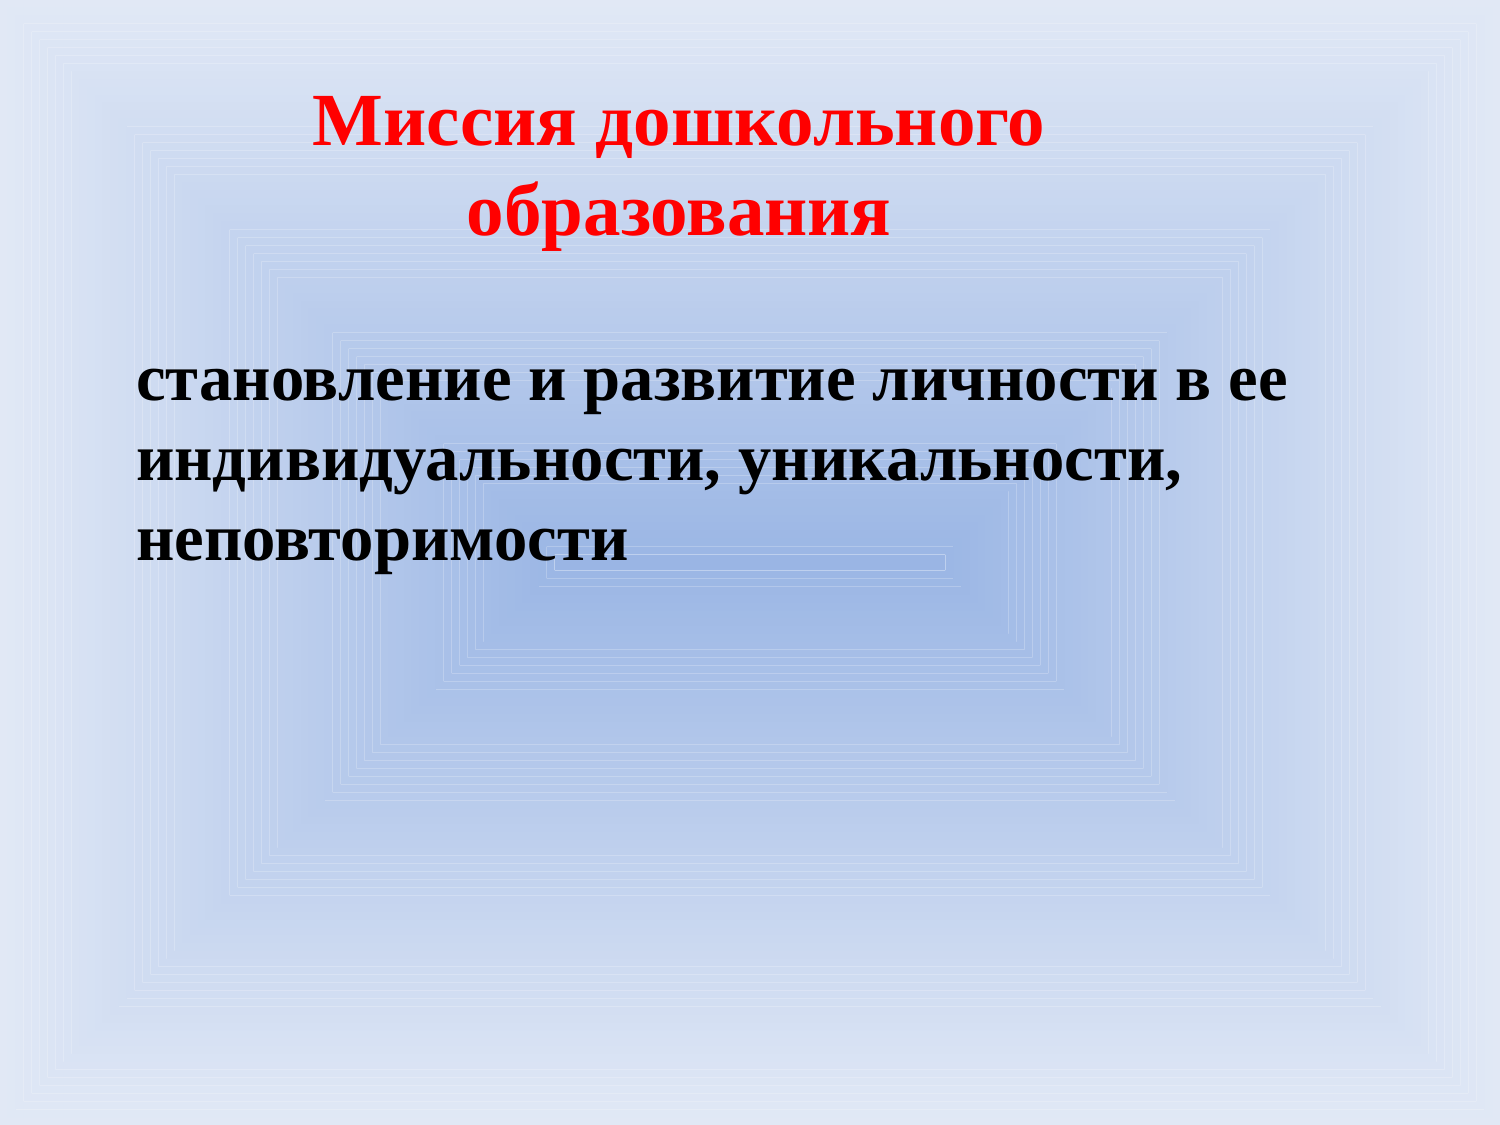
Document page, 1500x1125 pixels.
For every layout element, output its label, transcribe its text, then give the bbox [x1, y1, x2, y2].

list становление и развитие личности в ее индивидуальности, уникальности, неповторимости [64, 326, 1460, 1001]
title Миссия дошкольного образования [159, 66, 1200, 256]
